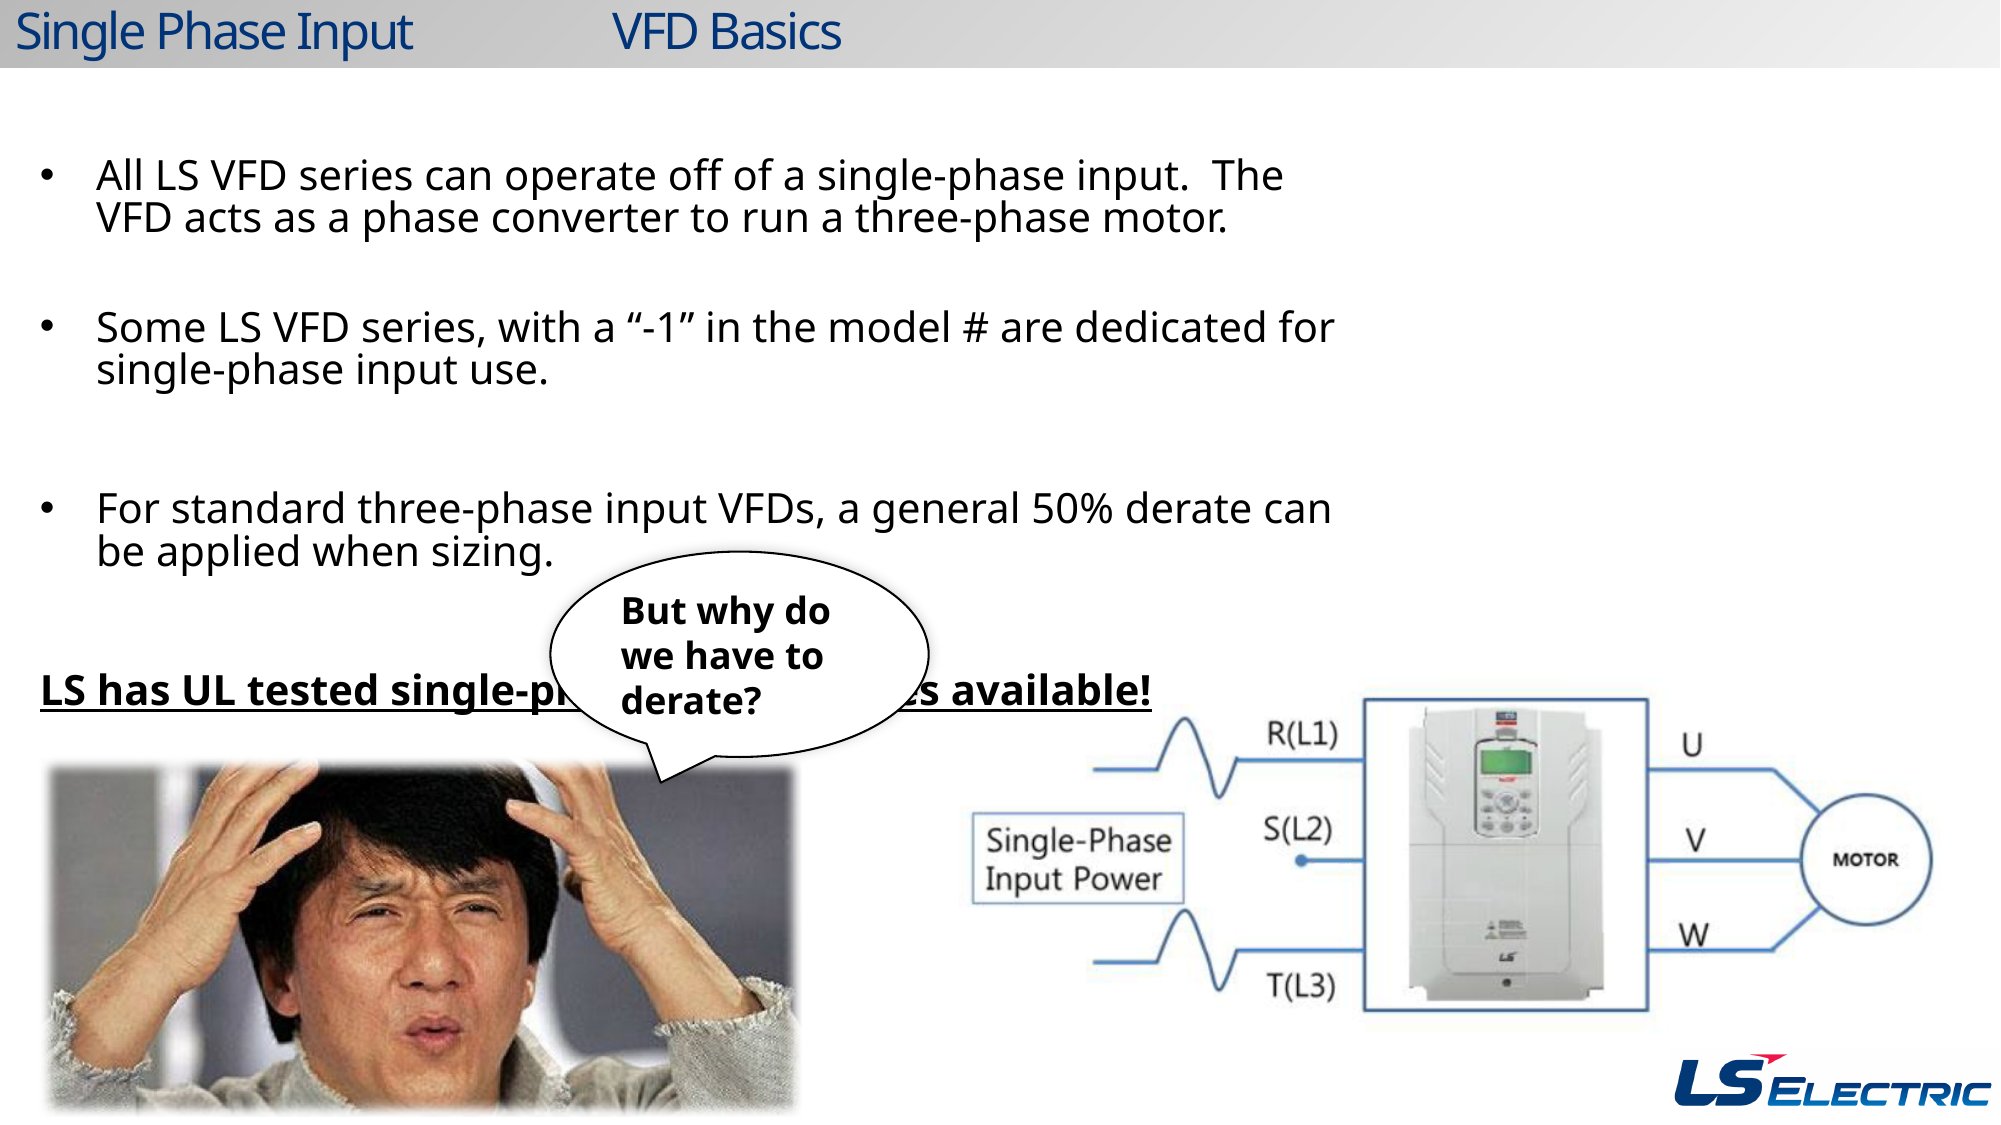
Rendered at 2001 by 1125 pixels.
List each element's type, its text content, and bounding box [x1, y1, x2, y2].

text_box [39, 551, 930, 1117]
title Single Phase Input VFD Basics [0, 0, 2000, 68]
picture [930, 661, 1941, 1033]
list All LS VFD series can operate off of a single-phase input. The VFD acts as a phase converter to run a three-phase motor. Some LS VFD series, with a “-1” in the model # are dedicated for single-phase input use. For standard three-phase input VFDs, a general 50% derate can be applied when sizing. LS has UL tested single-phase derate tables available! [24, 71, 1370, 1042]
picture [1664, 1048, 2000, 1117]
